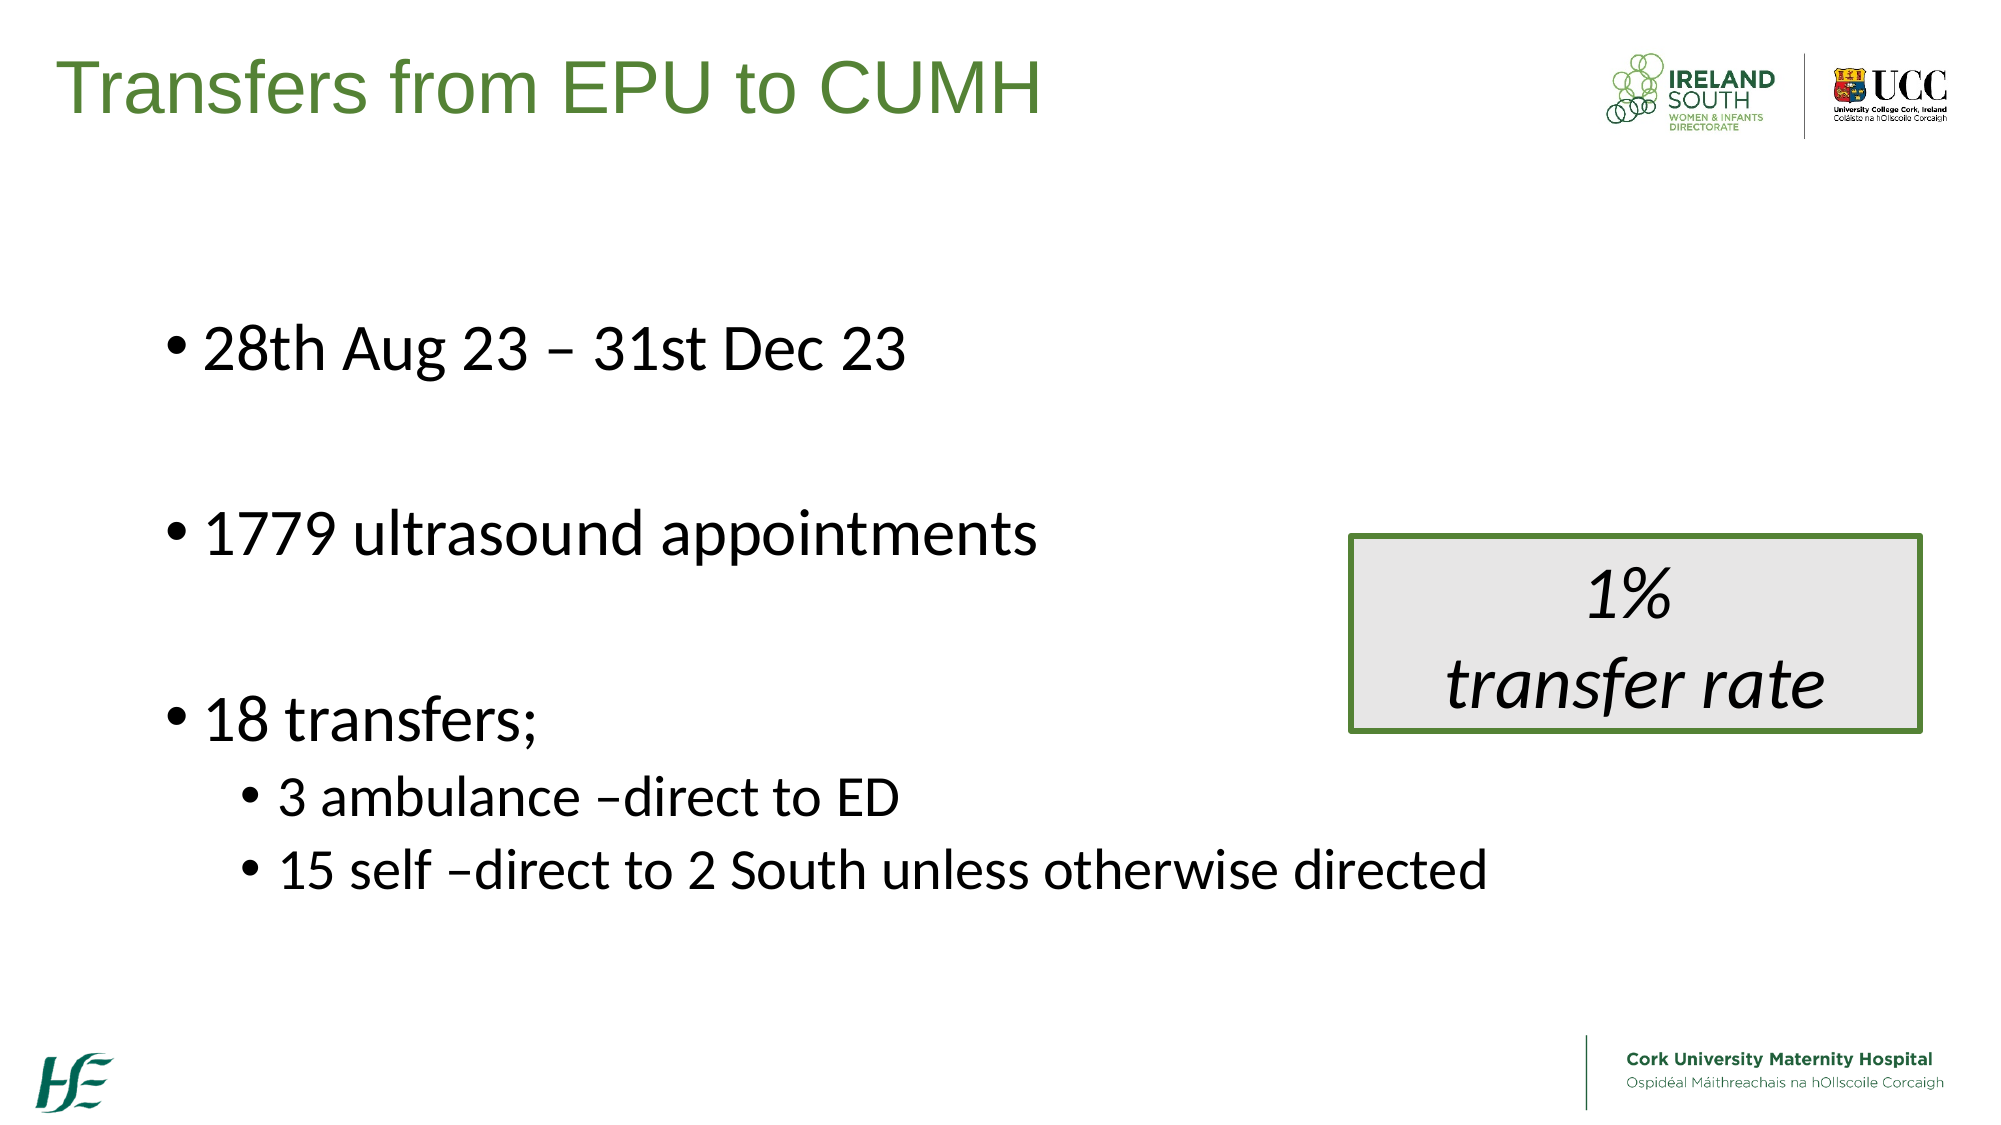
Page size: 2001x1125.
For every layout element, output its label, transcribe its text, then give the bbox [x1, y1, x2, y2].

picture [22, 1040, 125, 1125]
picture [1551, 1025, 2000, 1125]
list 28th Aug 23 – 31st Dec 23 1779 ultrasound appointments 18 transfers; 3 ambulance –direct to ED 15 self –direct to 2 South unless otherwise directed [150, 305, 1577, 1019]
text_box 1% transfer rate [1350, 536, 1921, 731]
title Transfers from EPU to CUMH [40, 25, 1766, 244]
picture [1576, 24, 1987, 170]
